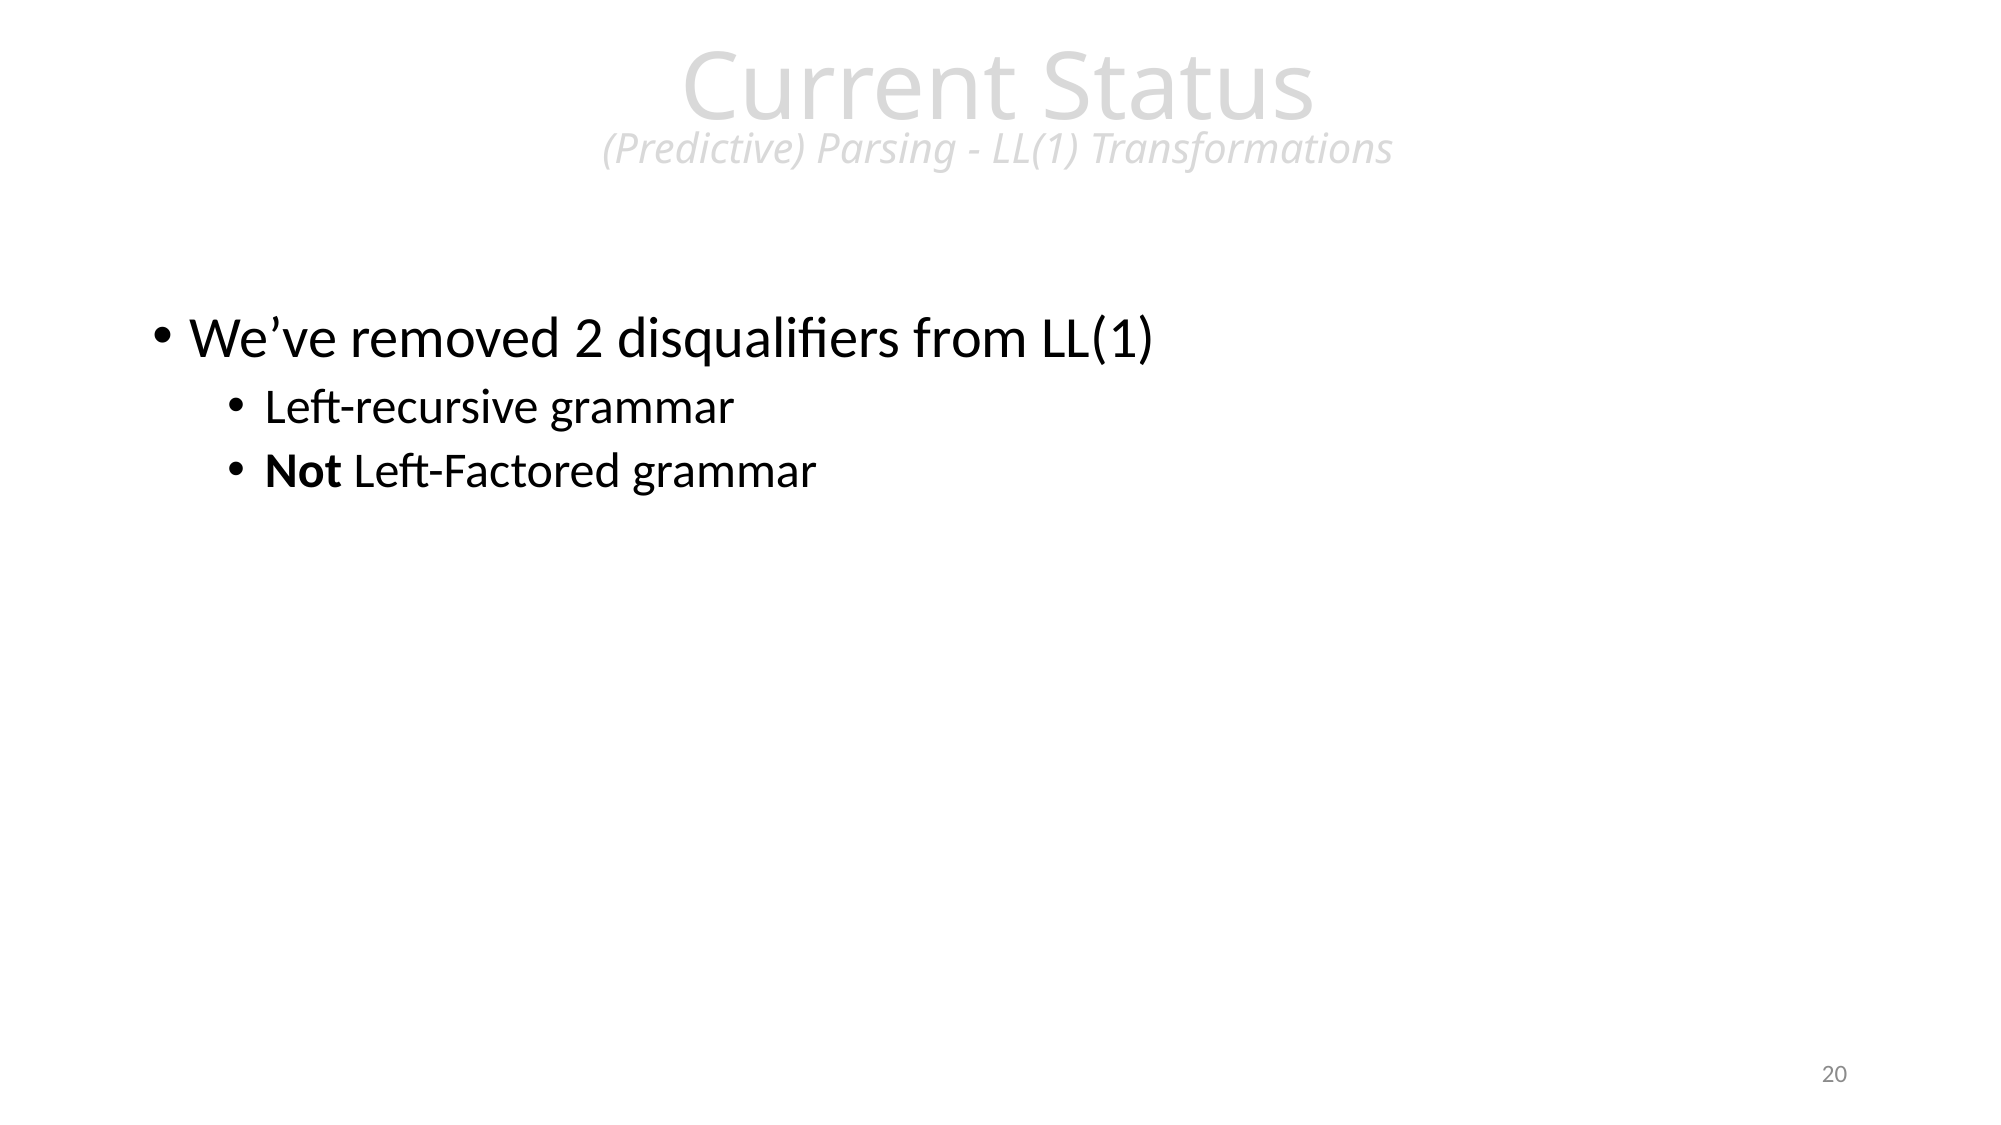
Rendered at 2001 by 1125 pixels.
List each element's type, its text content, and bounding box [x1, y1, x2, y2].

title Current Status (Predictive) Parsing - LL(1) Transformations [267, 4, 1729, 222]
list We’ve removed 2 disqualifiers from LL(1) Left-recursive grammar Not Left-Factored grammar [137, 299, 1863, 1014]
slide_number 20 [1412, 1042, 1863, 1103]
